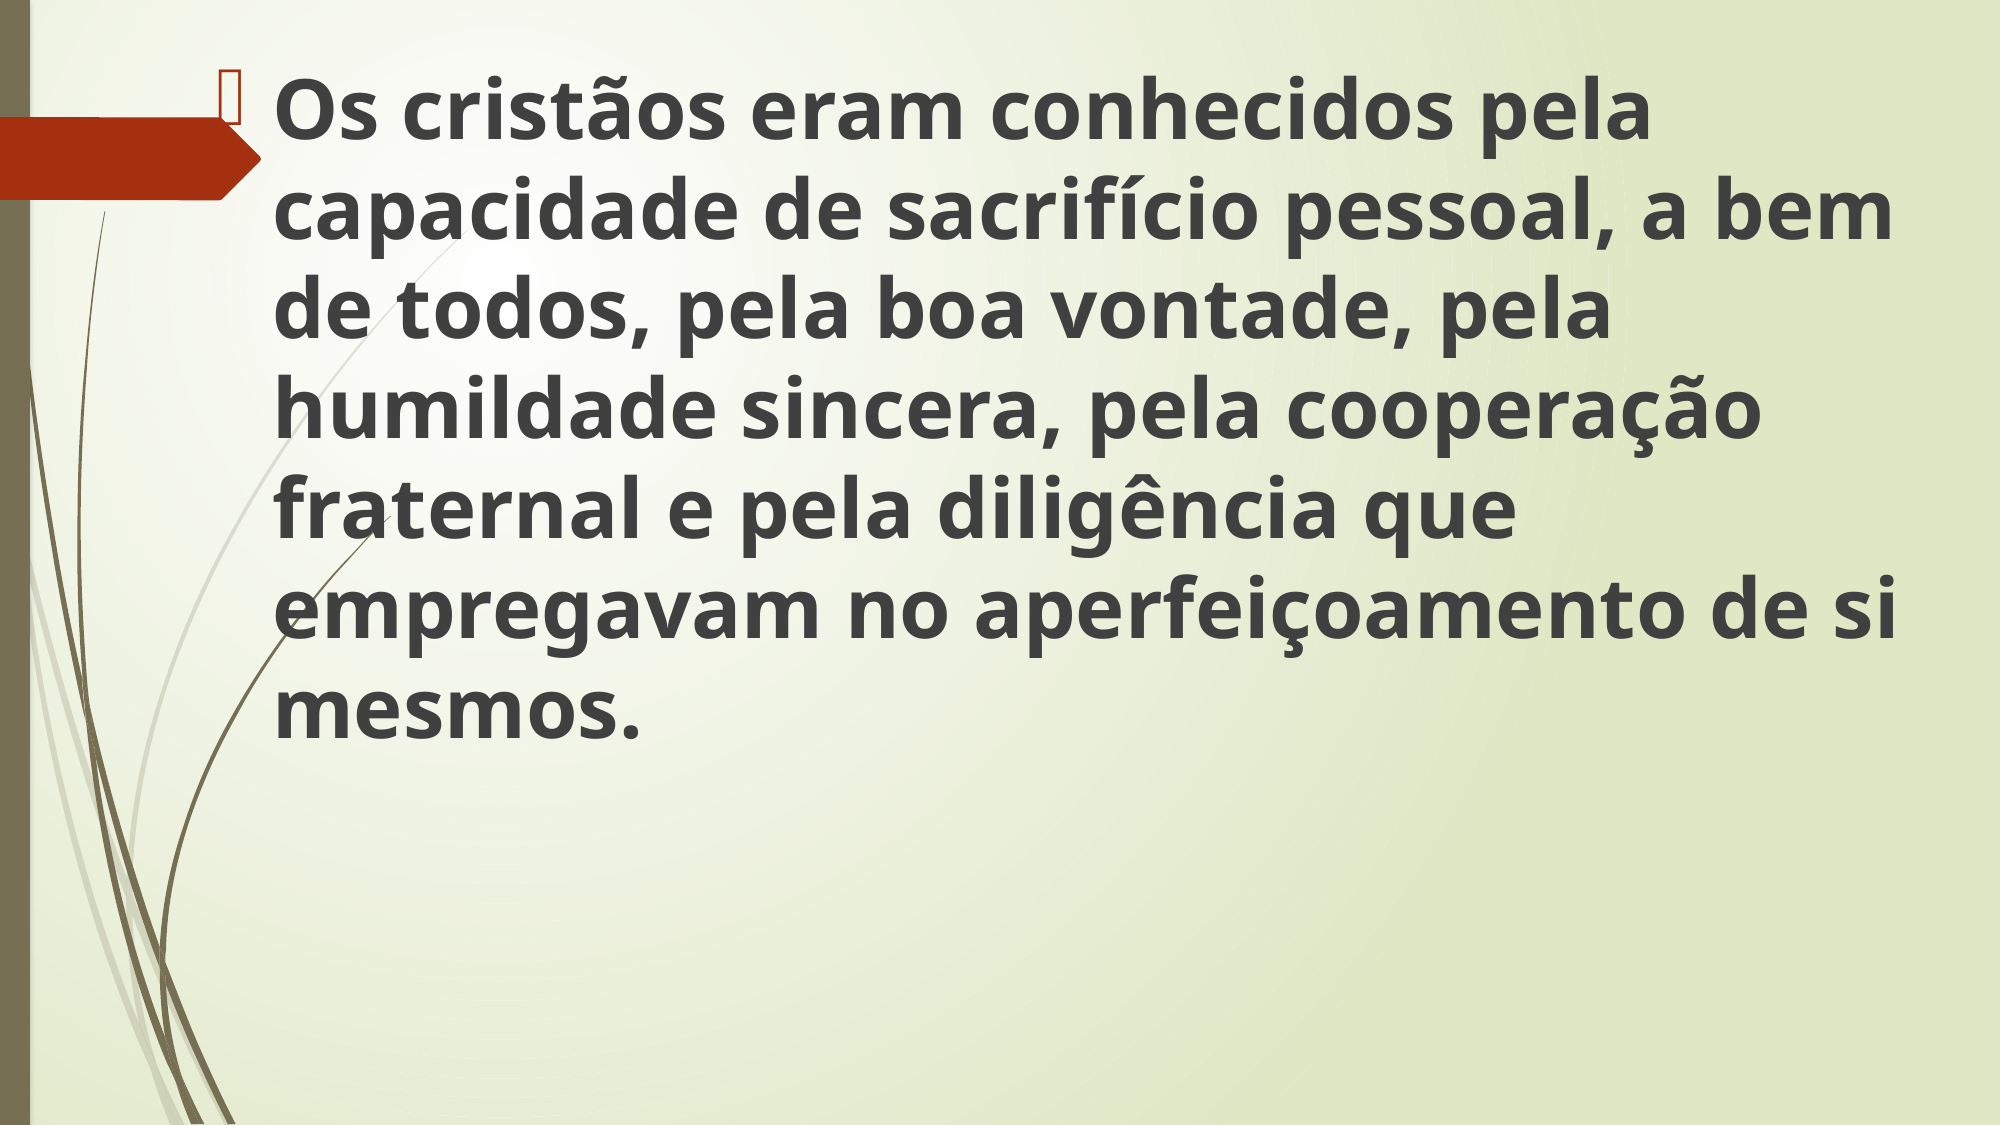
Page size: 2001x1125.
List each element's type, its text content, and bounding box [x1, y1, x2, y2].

list Os cristãos eram conhecidos pela capacidade de sacrifício pessoal, a bem de todos, pela boa vontade, pela humildade sincera, pela cooperação fraternal e pela diligência que empregavam no aperfeiçoamento de si mesmos. [201, 0, 2000, 1125]
